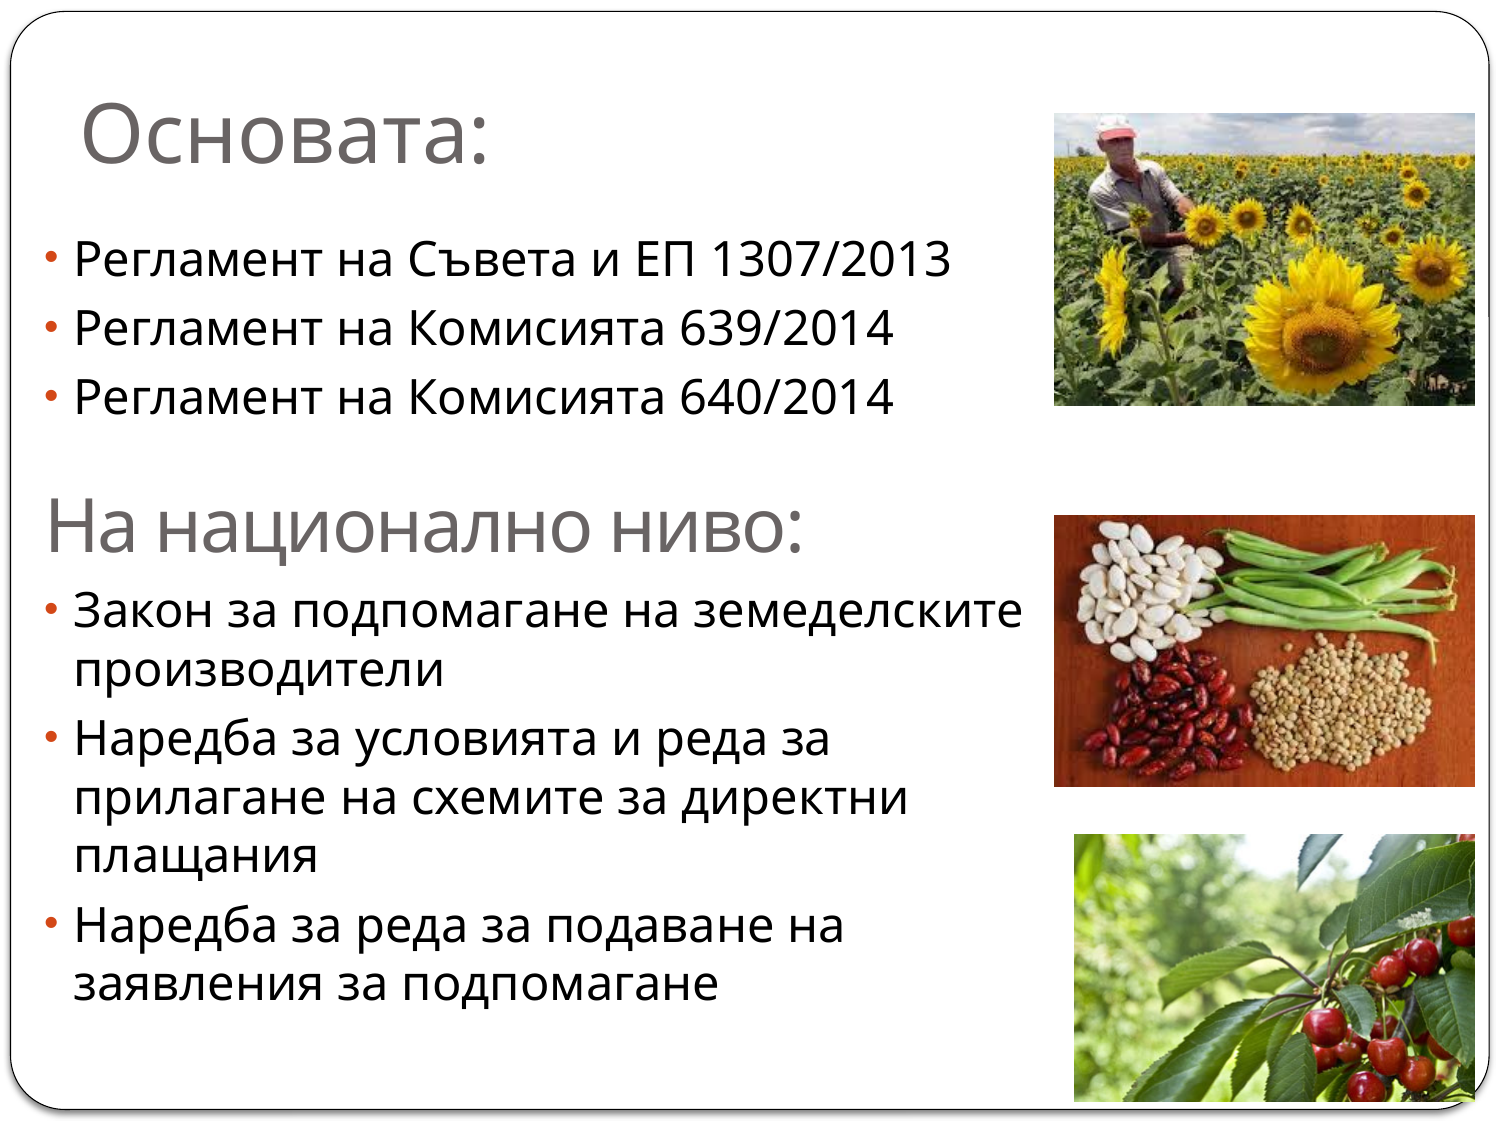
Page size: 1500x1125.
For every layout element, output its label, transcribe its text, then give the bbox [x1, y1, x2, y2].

picture [1054, 514, 1476, 788]
list Регламент на Съвета и ЕП 1307/2013 Регламент на Комисията 639/2014 Регламент на Комисията 640/2014 На национално ниво: Закон за подпомагане на земеделските производители Наредба за условията и реда за прилагане на схемите за директни плащания Наредба за реда за подаване на заявления за подпомагане [29, 219, 1105, 1020]
title Основата: [64, 32, 1415, 195]
picture [1054, 113, 1476, 406]
picture [1073, 833, 1476, 1102]
